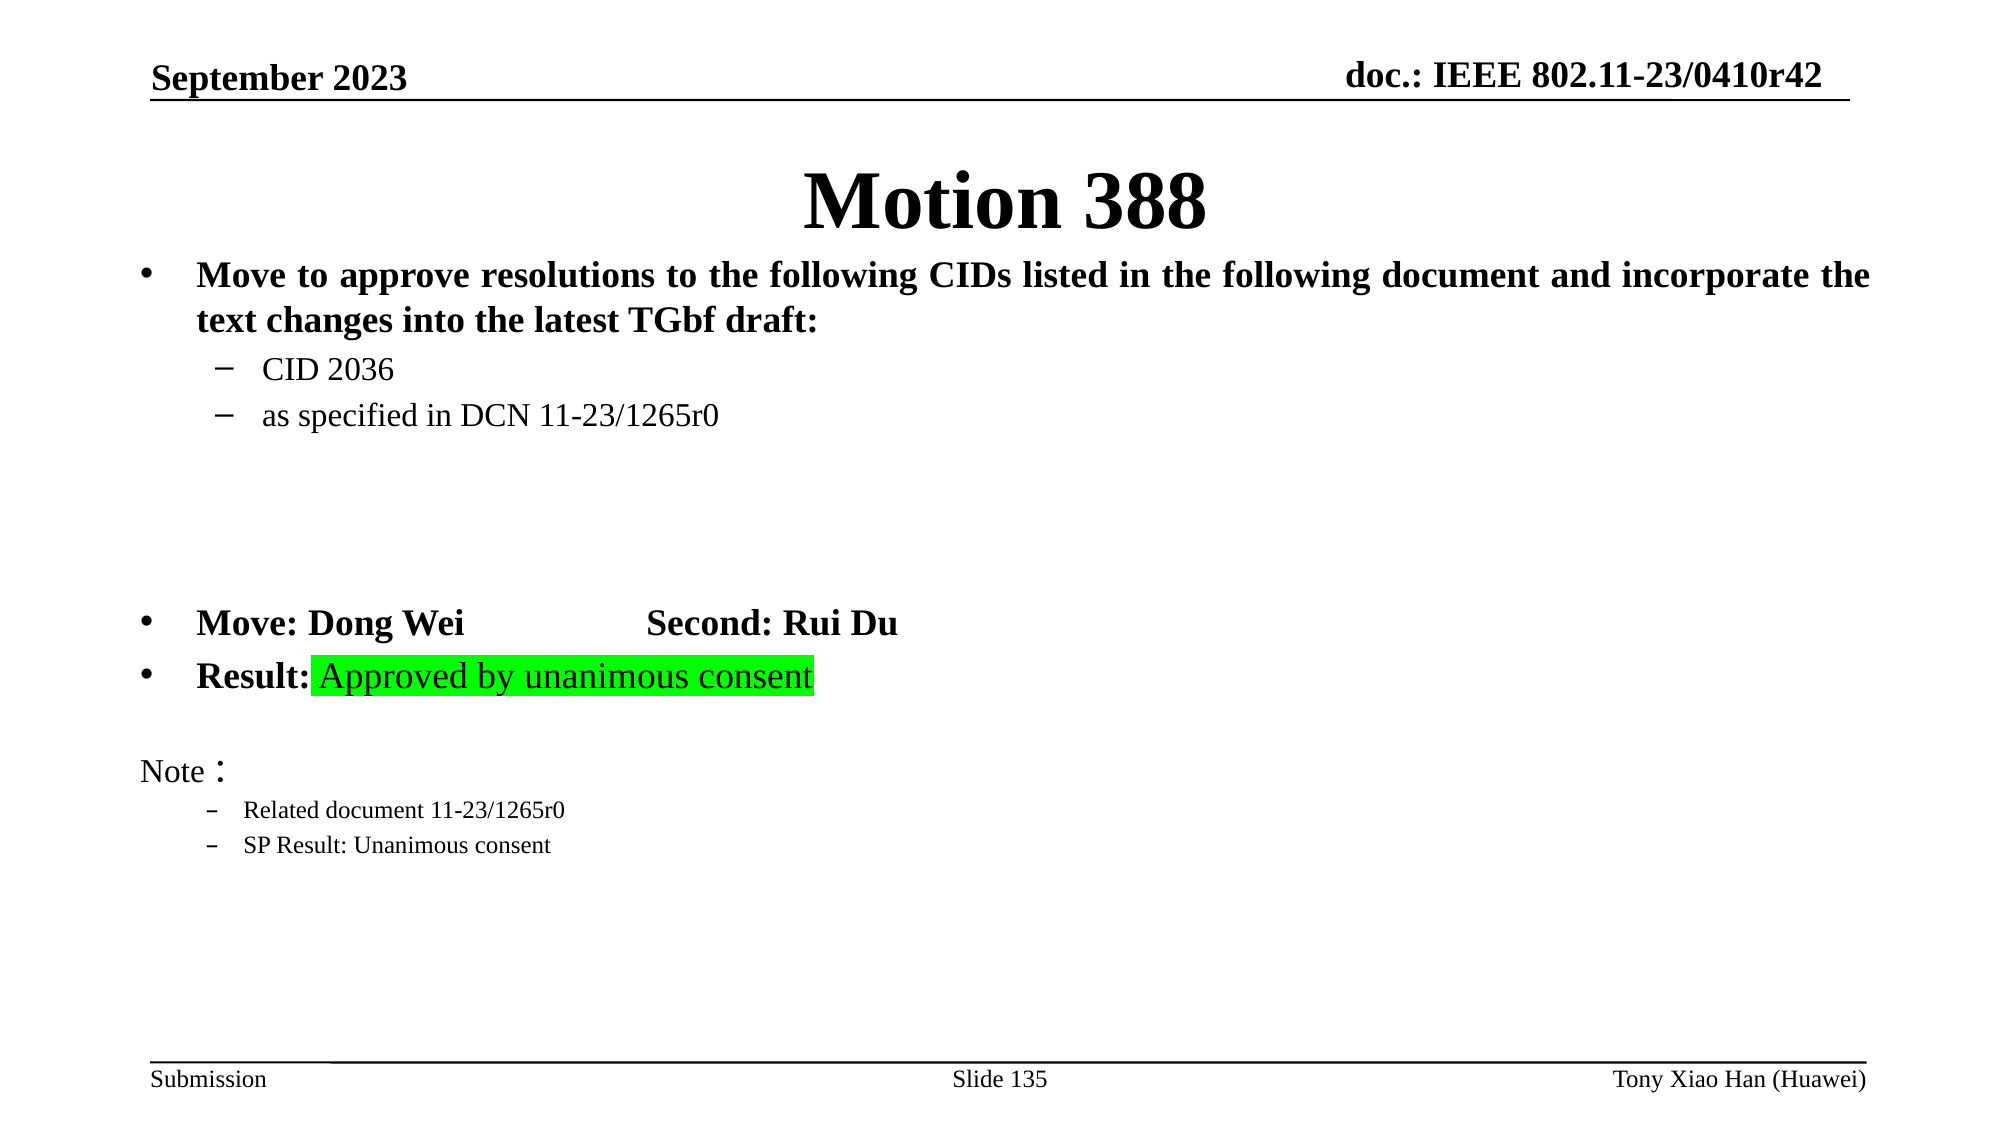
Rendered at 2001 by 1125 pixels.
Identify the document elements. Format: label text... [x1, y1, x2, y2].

text_box Motion 388 [368, 137, 1644, 212]
text_box Move to approve resolutions to the following CIDs listed in the following document and incorporate the text changes into the latest TGbf draft: CID 2036 as specified in DCN 11-23/1265r0 Move: Dong Wei Second: Rui Du Result: Approved by unanimous consent Note： Related document 11-23/1265r0 SP Result: Unanimous consent [125, 212, 1888, 900]
